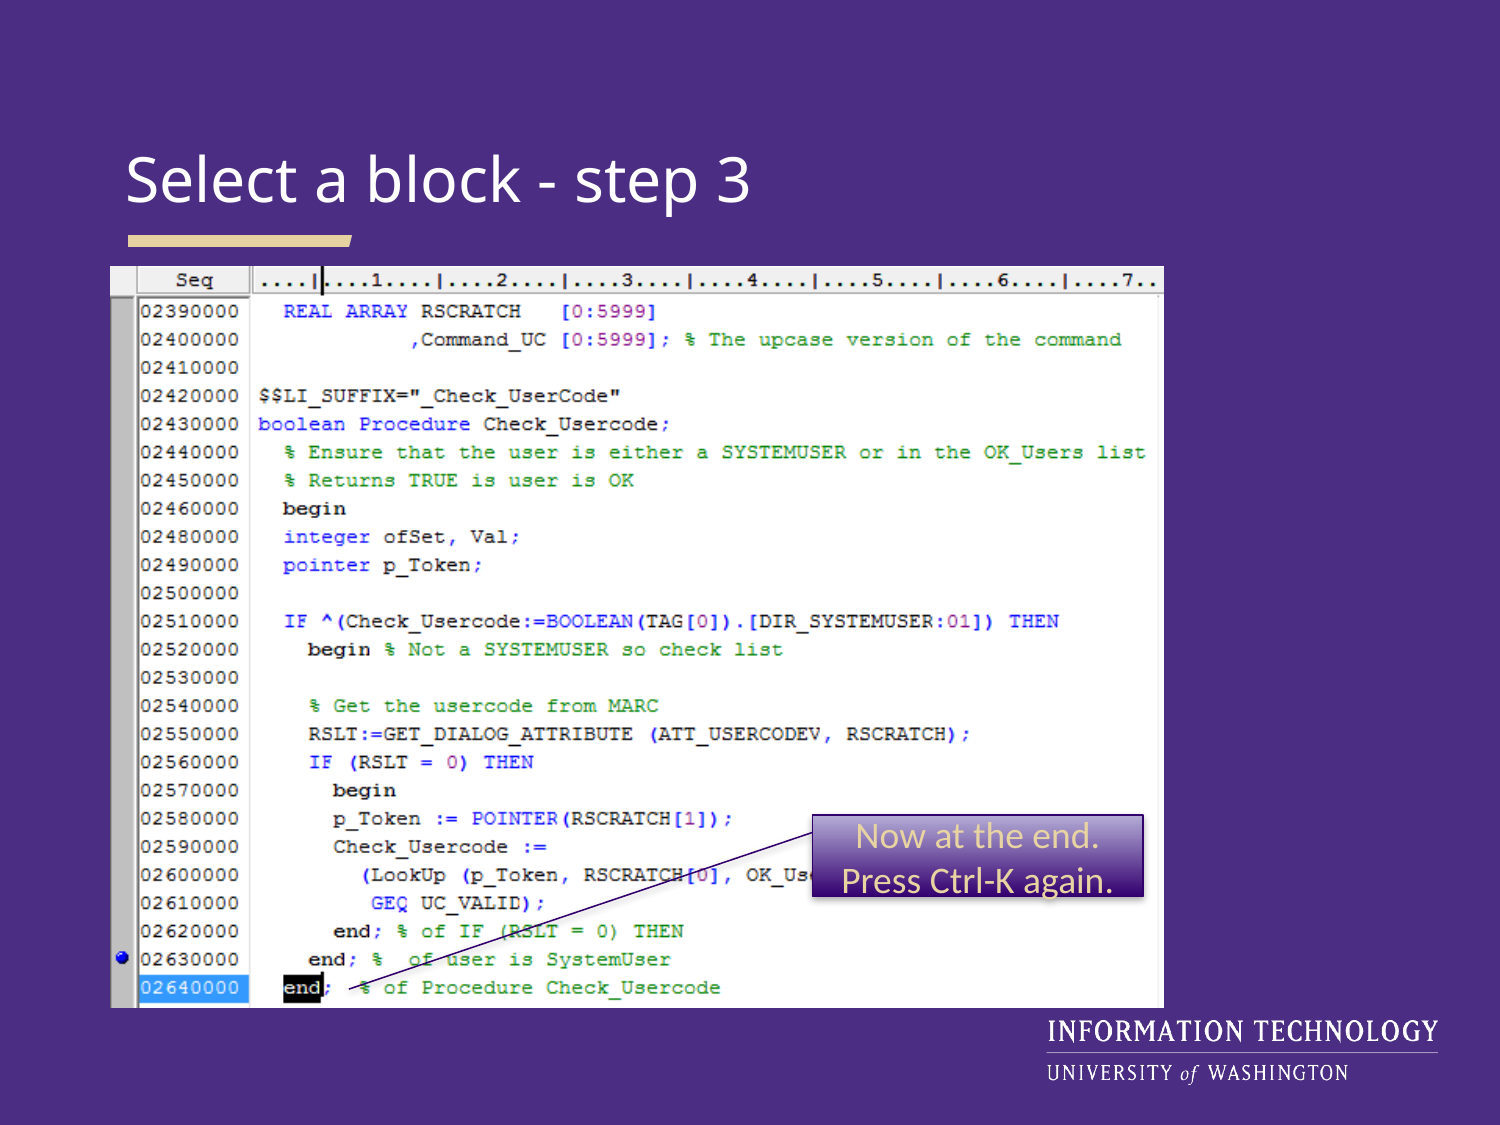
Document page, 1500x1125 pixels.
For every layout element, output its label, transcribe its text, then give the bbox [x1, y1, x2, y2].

list Select a block - step 3 [110, 60, 1453, 224]
picture [109, 266, 1164, 1008]
picture [1036, 1020, 1438, 1085]
picture [128, 235, 352, 247]
